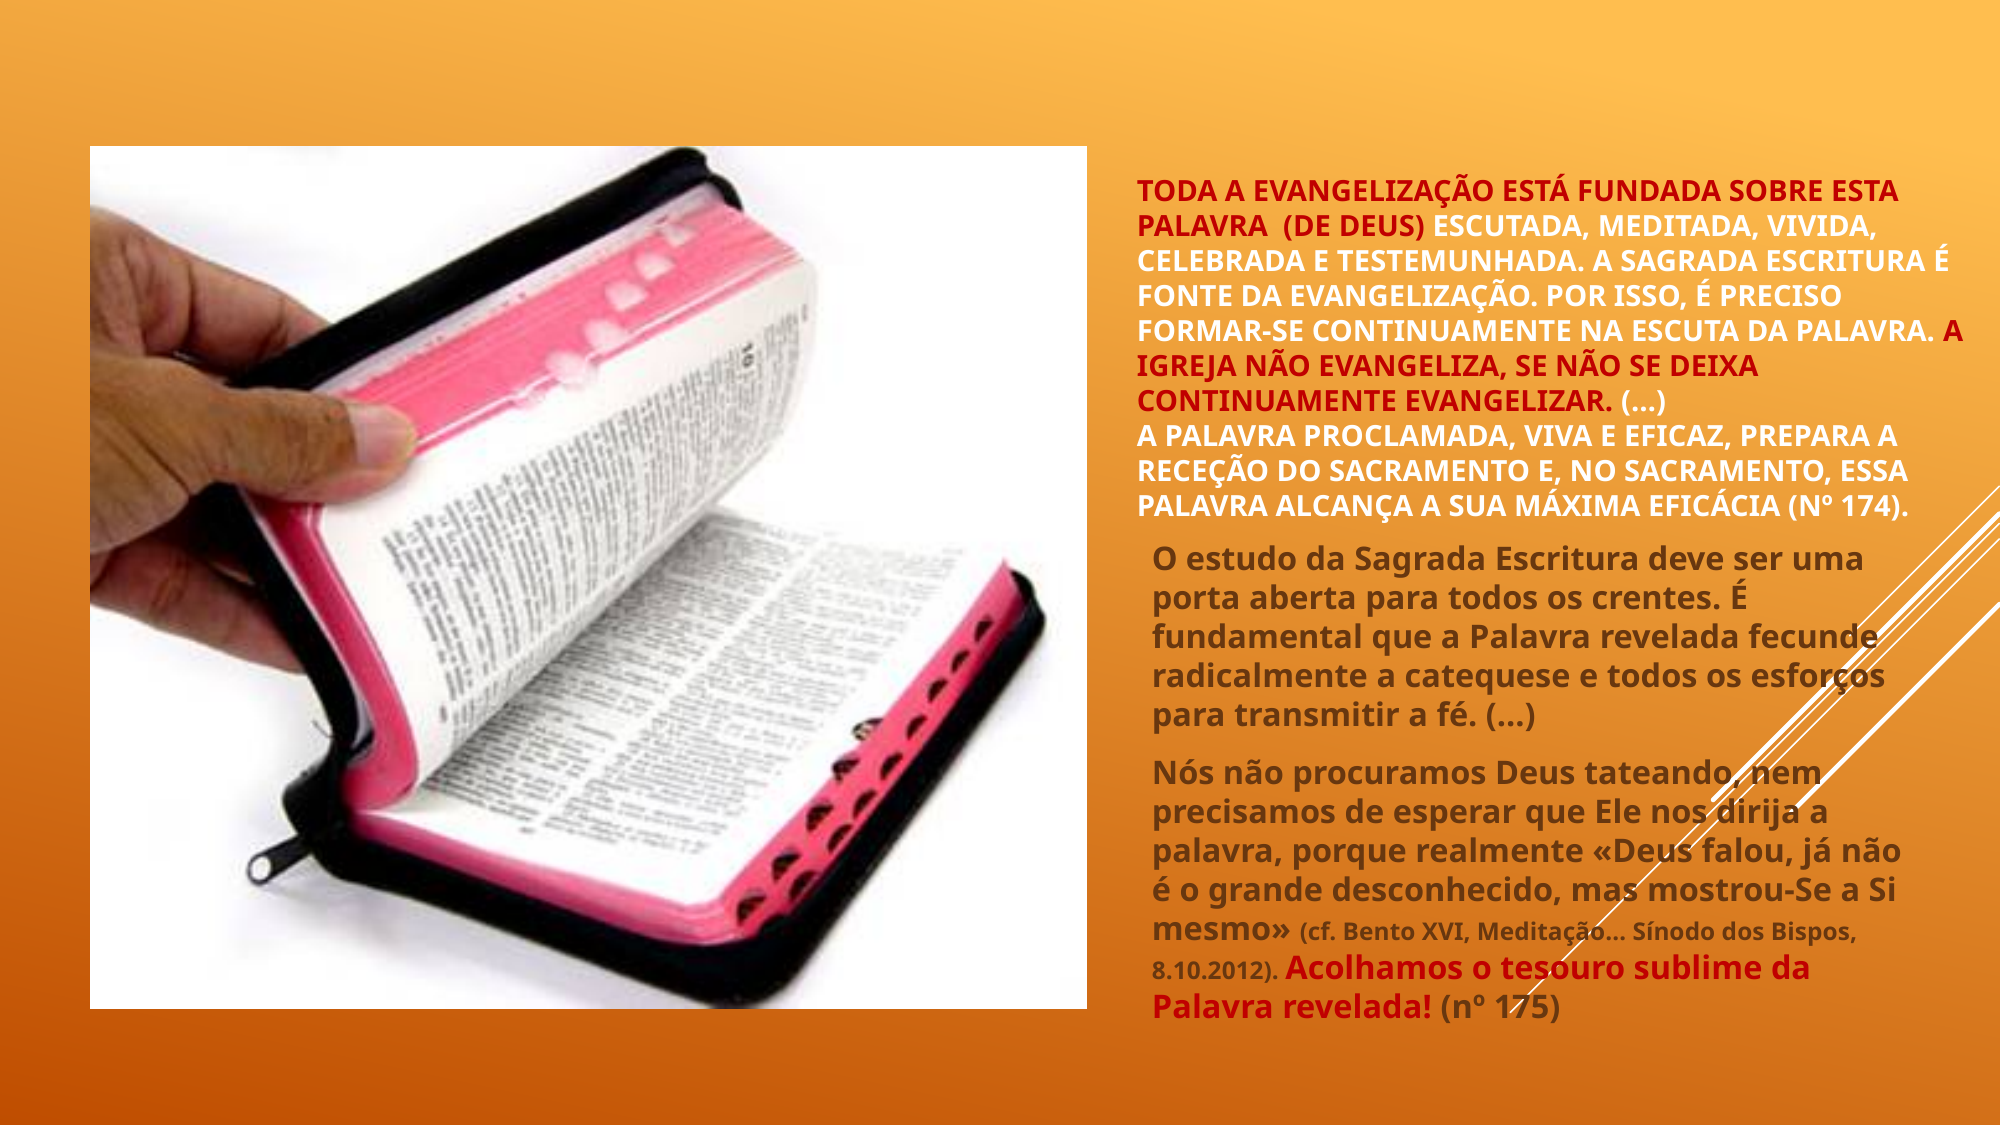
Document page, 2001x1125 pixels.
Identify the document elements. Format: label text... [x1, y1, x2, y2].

list O estudo da Sagrada Escritura deve ser uma porta aberta para todos os crentes. É fundamental que a Palavra revelada fecunde radicalmente a catequese e todos os esforços para transmitir a fé. (…) Nós não procuramos Deus tateando, nem precisamos de esperar que Ele nos dirija a palavra, porque realmente «Deus falou, já não é o grande desconhecido, mas mostrou-Se a Si mesmo» (cf. Bento XVI, Meditação… Sínodo dos Bispos, 8.10.2012). Acolhamos o tesouro sublime da Palavra revelada! (nº 175) [1136, 530, 1940, 1036]
title Toda a evangelização está fundada sobre esta Palavra (de deus) escutada, meditada, vivida, celebrada e testemunhada. A Sagrada Escritura é fonte da evangelização. Por isso, é preciso formar-se continuamente na escuta da Palavra. A Igreja não evangeliza, se não se deixa continuamente evangelizar. (…) a Palavra proclamada, viva e eficaz, prepara a receção do Sacramento e, no Sacramento, essa Palavra alcança a sua máxima eficácia (nº 174). [1121, 112, 1982, 531]
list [90, 146, 1087, 1010]
